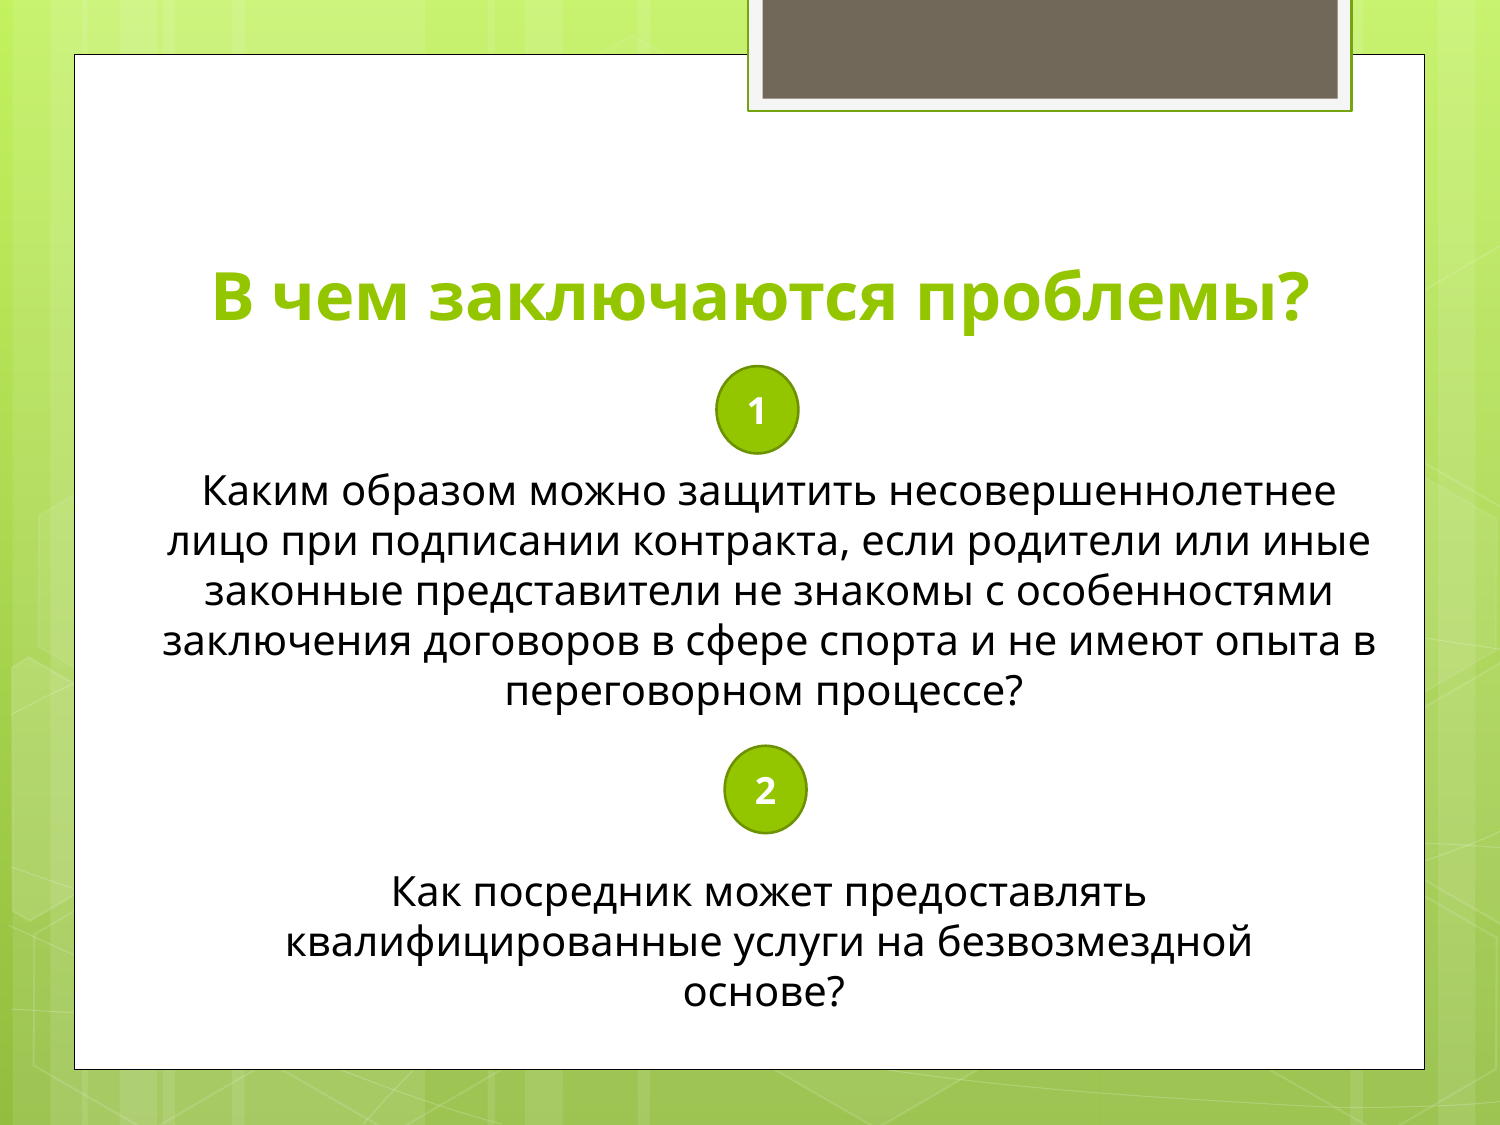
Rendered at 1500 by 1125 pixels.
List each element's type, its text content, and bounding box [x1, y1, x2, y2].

title В чем заключаются проблемы? [192, 233, 1346, 421]
text_box 2 [723, 744, 808, 835]
text_box Каким образом можно защитить несовершеннолетнее лицо при подписании контракта, если родители или иные законные представители не знакомы с особенностями заключения договоров в сфере спорта и не имеют опыта в переговорном процессе? [131, 456, 1407, 722]
text_box Как посредник может предоставлять квалифицированные услуги на безвозмездной основе? [196, 857, 1343, 1023]
text_box 1 [715, 364, 800, 455]
